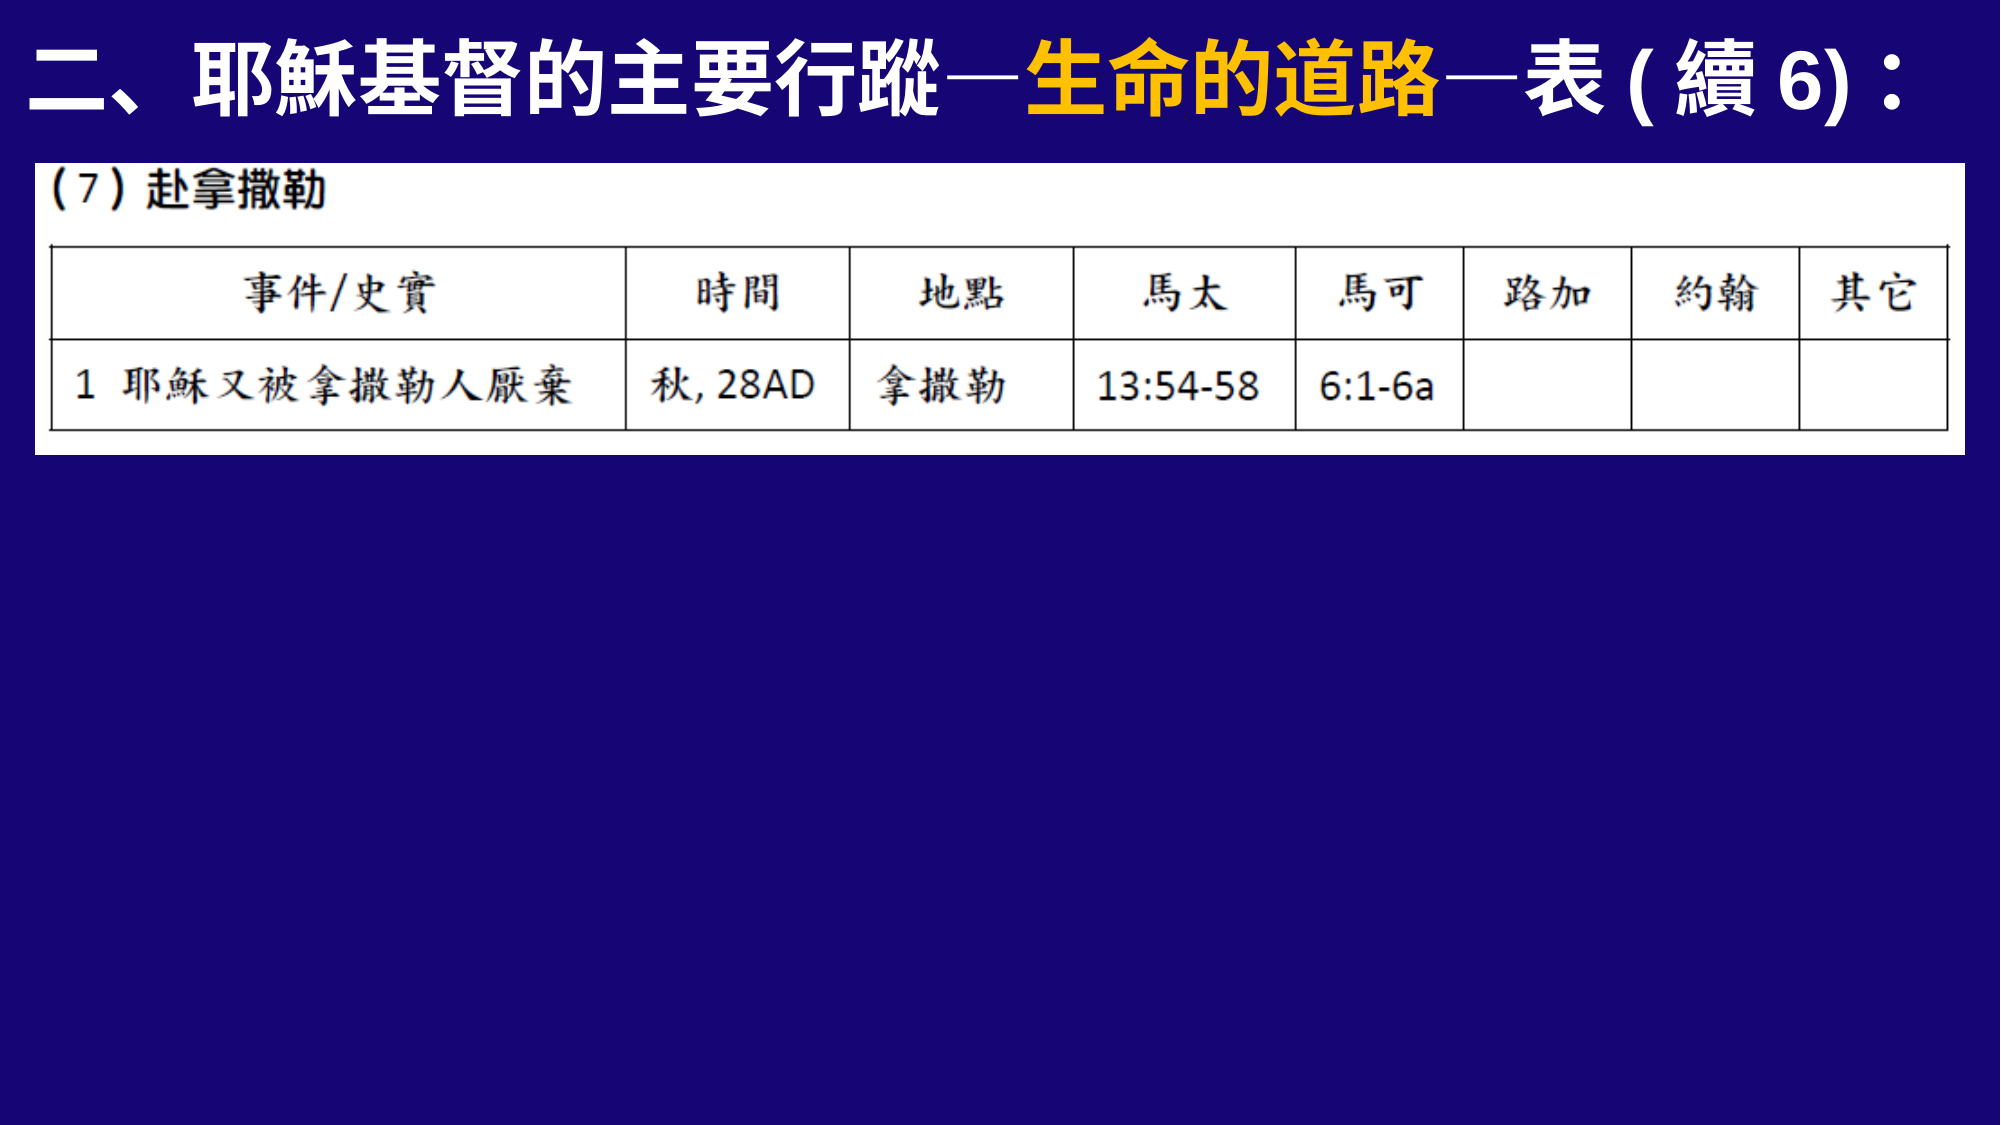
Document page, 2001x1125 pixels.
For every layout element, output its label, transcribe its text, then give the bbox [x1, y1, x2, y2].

text_box 二、耶穌基督的主要行蹤—生命的道路—表(續6)： [10, 18, 1970, 134]
picture [35, 163, 1965, 455]
